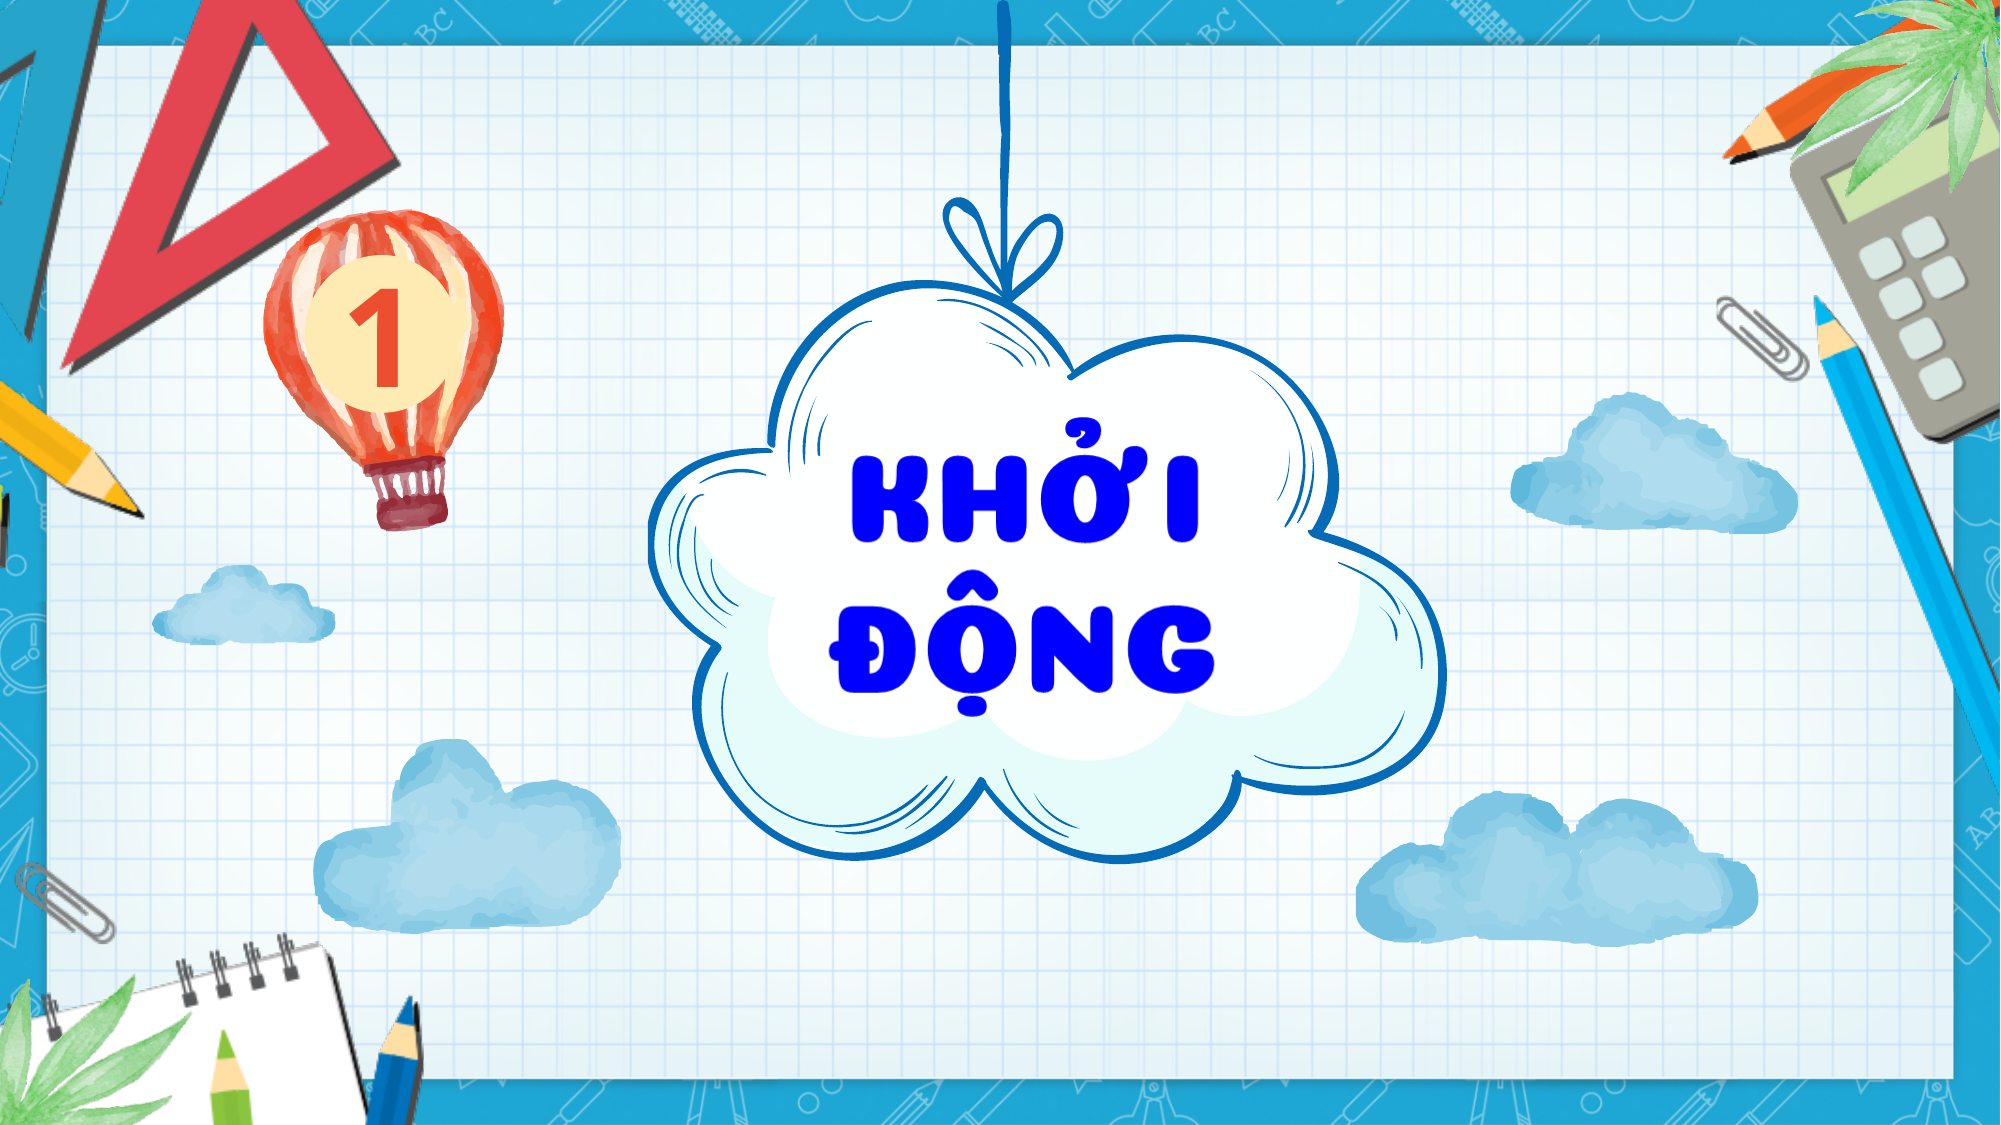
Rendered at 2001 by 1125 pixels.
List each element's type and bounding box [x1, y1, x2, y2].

text_box [263, 208, 505, 532]
picture [0, 0, 2000, 1125]
